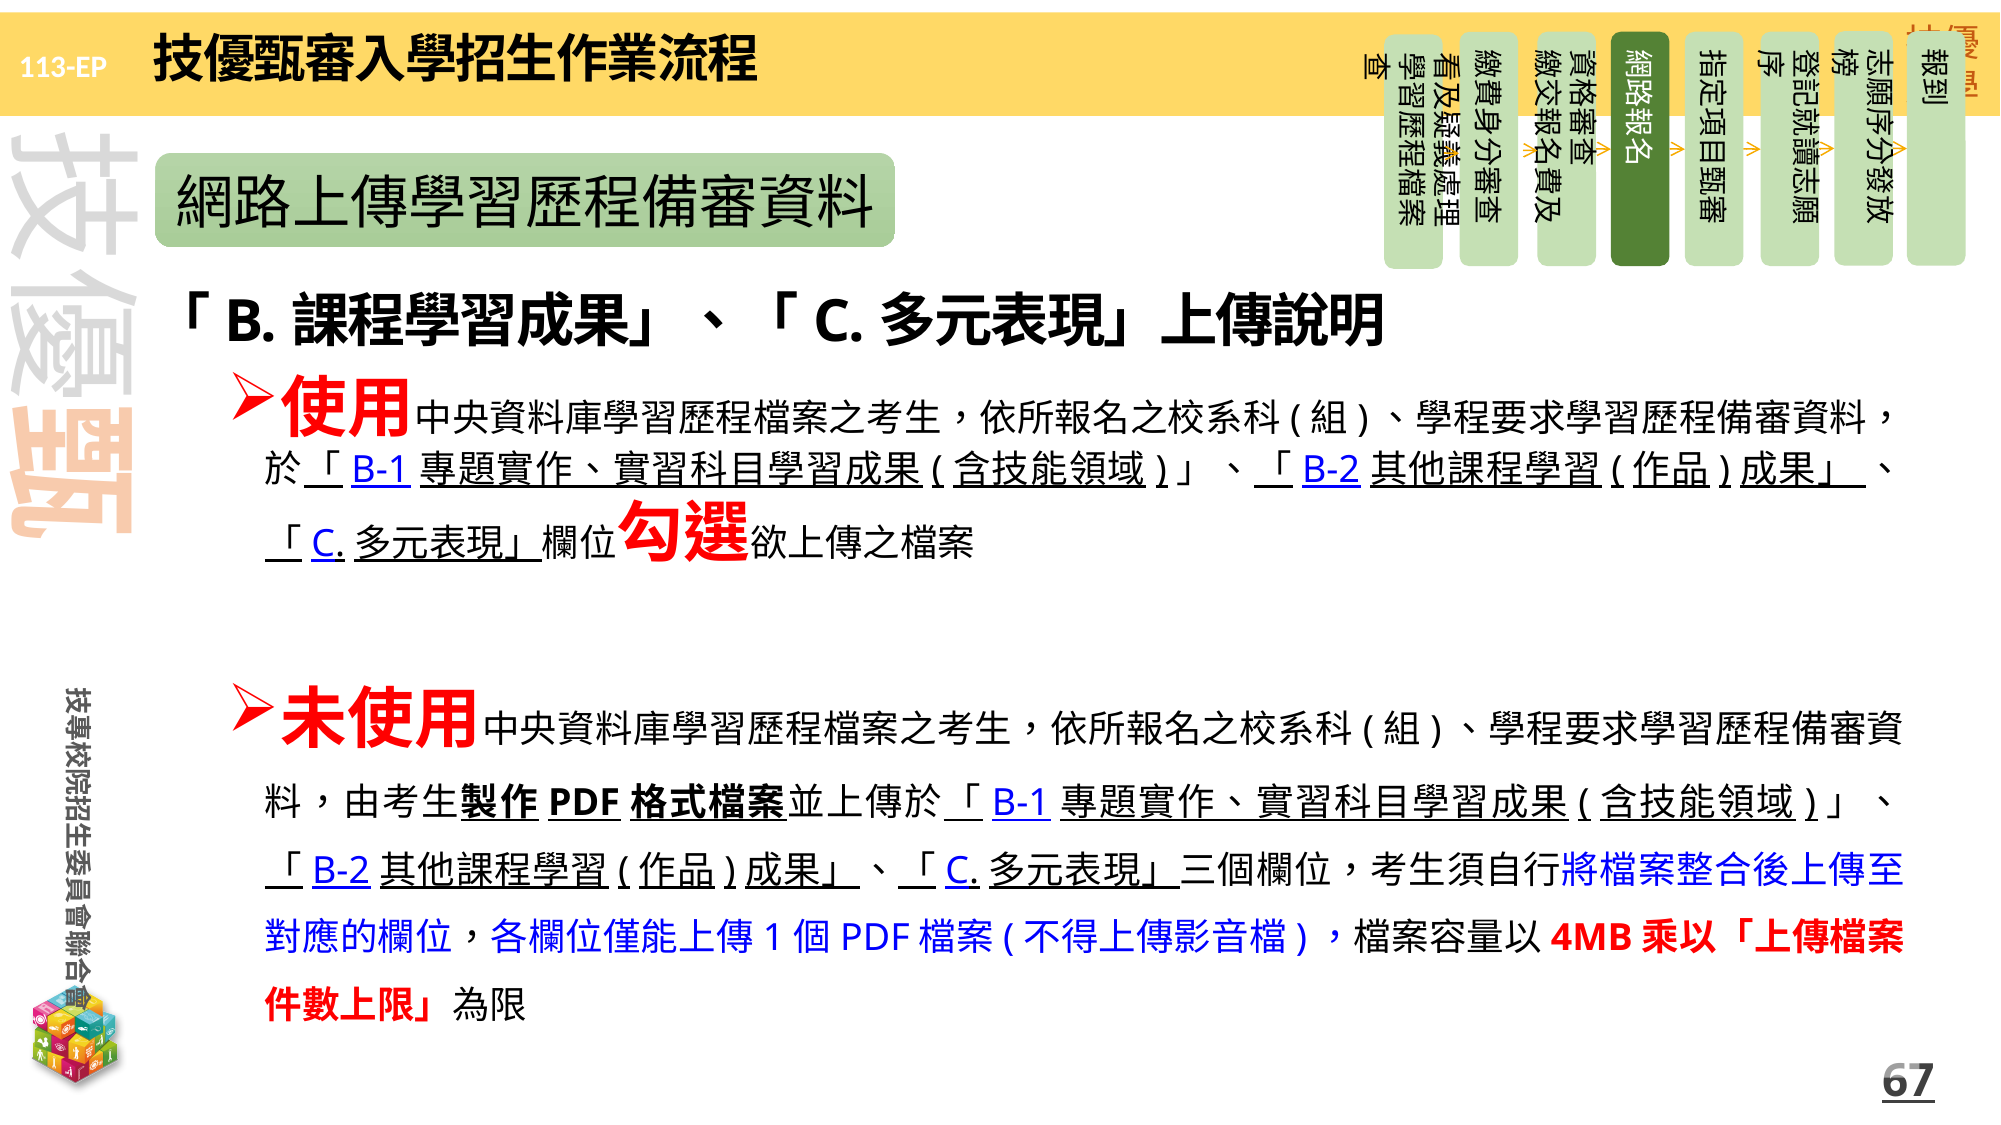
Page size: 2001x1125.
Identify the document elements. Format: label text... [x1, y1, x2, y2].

text_box 技優甄審入學招生作業流程 [137, 13, 1488, 109]
picture [21, 985, 129, 1094]
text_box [1459, 31, 1966, 267]
text_box 看及疑義處理 學習歷程檔案查 [1383, 33, 1444, 270]
text_box 網路上傳學習歷程備審資料 [154, 152, 896, 248]
text_box 「B.課程學習成果」、「C.多元表現」上傳說明 使用中央資料庫學習歷程檔案之考生，依所報名之校系科(組)、學程要求學習歷程備審資料，於「B-1專題實作、實習科目學習成果(含技能領域)」、「B-2其他課程學習(作品)成果」 、 「C.多元表現」欄位勾選欲上傳之檔案 未使用中央資料庫學習歷程檔案之考生，依所報名之校系科(組)、學程要求學習歷程備審資料，由考生製作PDF格式檔案並上傳於「B-1專題實作、實習科目學習成果(含技能領域)」、 「B-2其他課程學習(作品)成果」、「C.多元表現」三個欄位，考生須自行將檔案整合後上傳至對應的欄位，各欄位僅能上傳1個PDF檔案(不得上傳影音檔)，檔案容量以4MB乘以「上傳檔案件數上限」為限 [137, 283, 1920, 1078]
